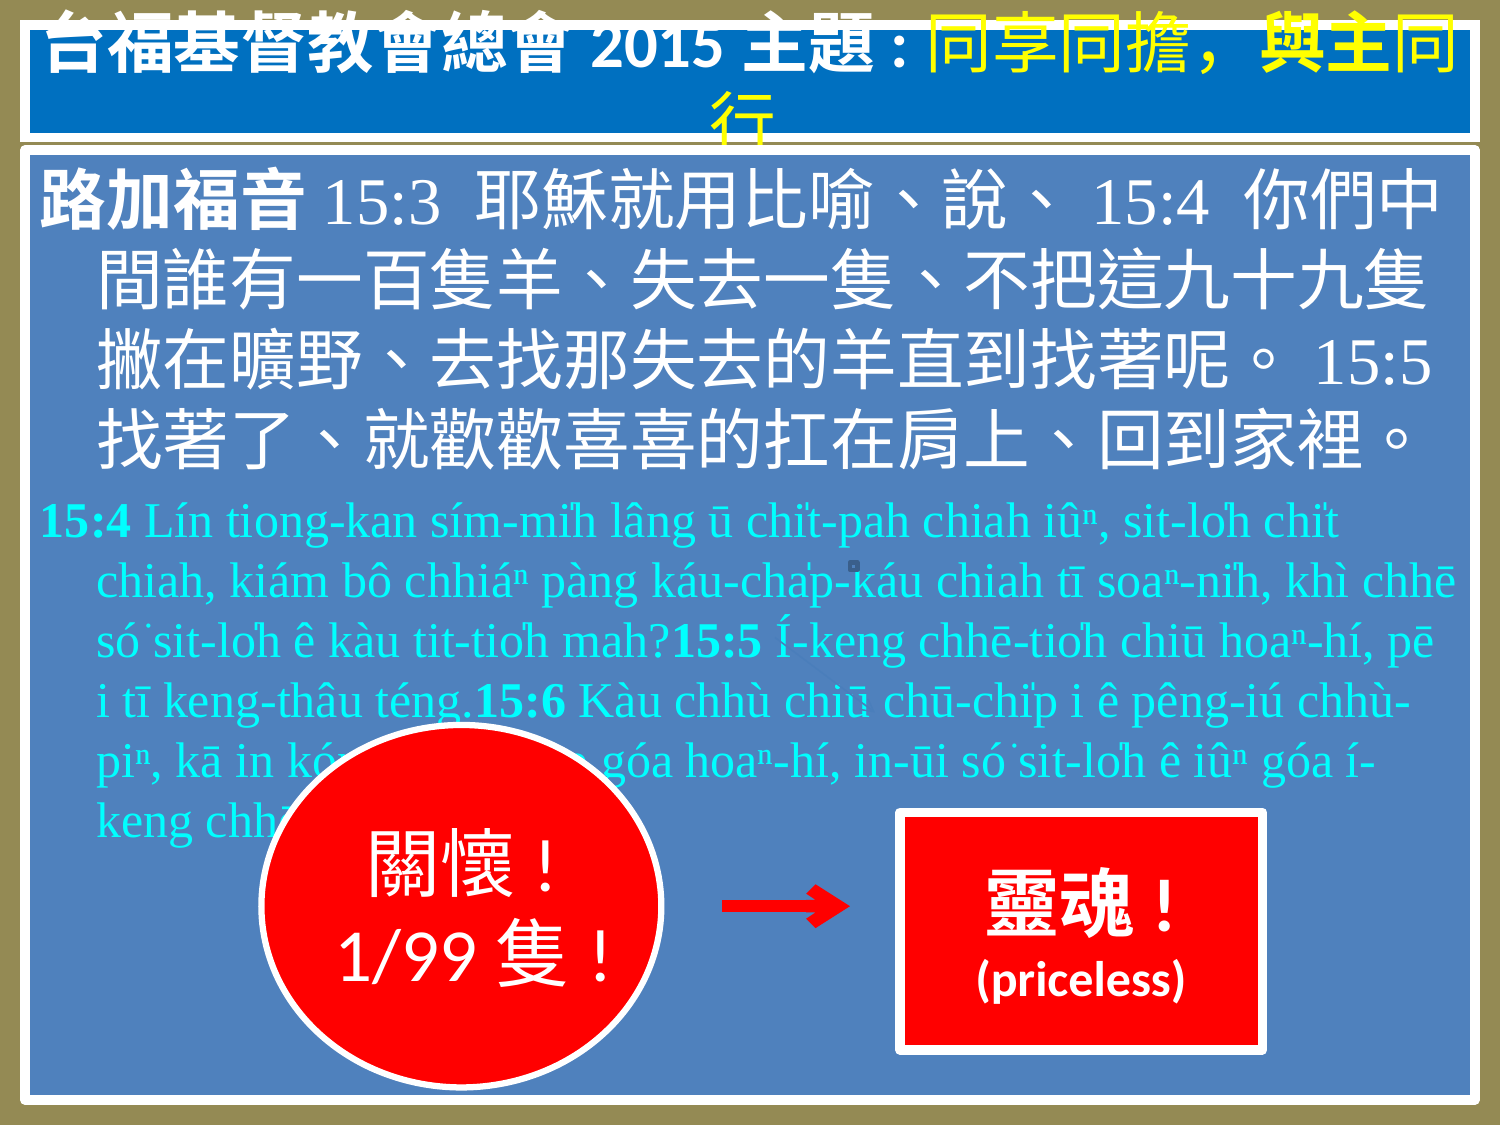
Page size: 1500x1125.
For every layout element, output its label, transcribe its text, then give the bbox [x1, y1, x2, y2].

title 台福基督教會總會2015主題:同享同擔，與主同行 [24, 24, 1475, 138]
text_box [774, 637, 876, 713]
text_box 靈魂! (priceless) [898, 810, 1264, 1052]
text_box 關懷! 1/99隻! [259, 722, 664, 1090]
text_box [848, 560, 860, 572]
list 路加福音15:3 耶穌就用比喻、說、15:4 你們中間誰有一百隻羊、失去一隻、不把這九十九隻撇在曠野、去找那失去的羊直到找著呢。15:5 找著了、就歡歡喜喜的扛在肩上、回到家裡。 15:4 Lín tiong-kan sím-mi̍h lâng ū chi̍t-pah chiah iûⁿ, sit-lo̍h chi̍t chiah, kiám bô chhiáⁿ pàng káu-cha̍p-káu chiah tī soaⁿ-ni̍h, khì chhē só͘ sit-lo̍h ê kàu tit-tio̍h mah?15:5 Í-keng chhē-tio̍h chiū hoaⁿ-hí, pē i tī keng-thâu téng.15:6 Kàu chhù chiū chū-chi̍p i ê pêng-iú chhù-piⁿ, kā in kóng, Tio̍h kap góa hoaⁿ-hí, in-ūi só͘ sit-lo̍h ê iûⁿ góa í-keng chhē-tio̍h. [24, 149, 1475, 1100]
